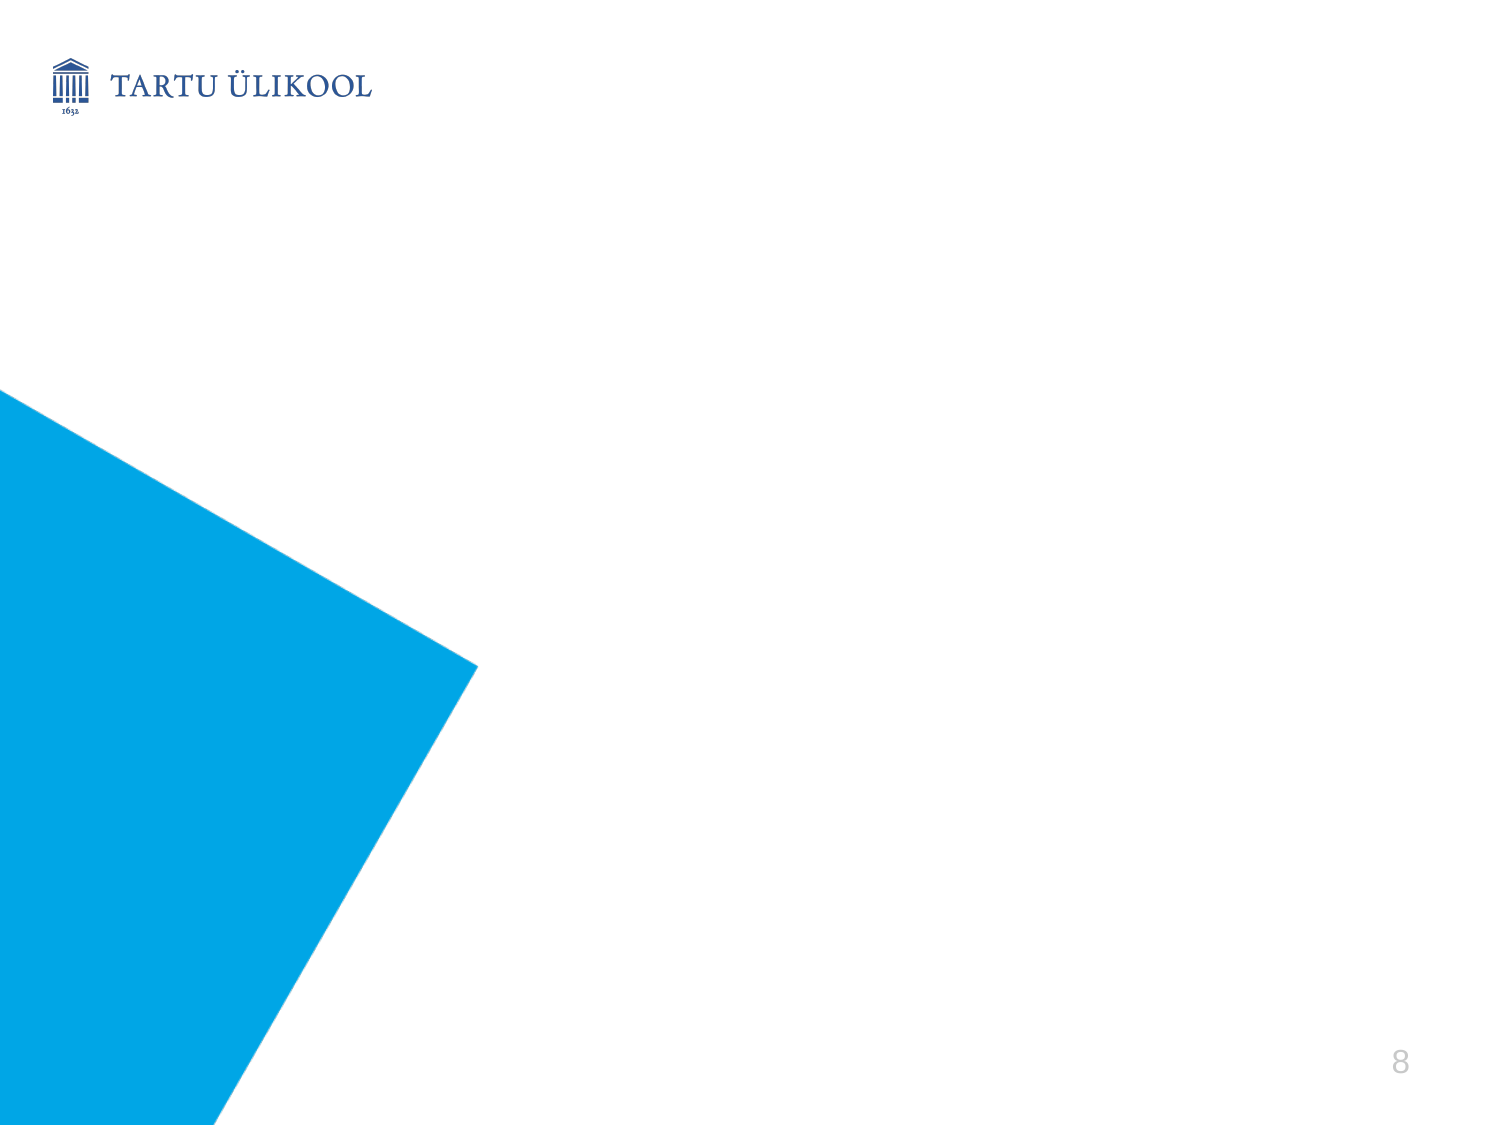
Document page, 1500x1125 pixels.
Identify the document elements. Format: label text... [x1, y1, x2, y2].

picture [0, 0, 1500, 1125]
slide_number 8 [1256, 1030, 1426, 1090]
